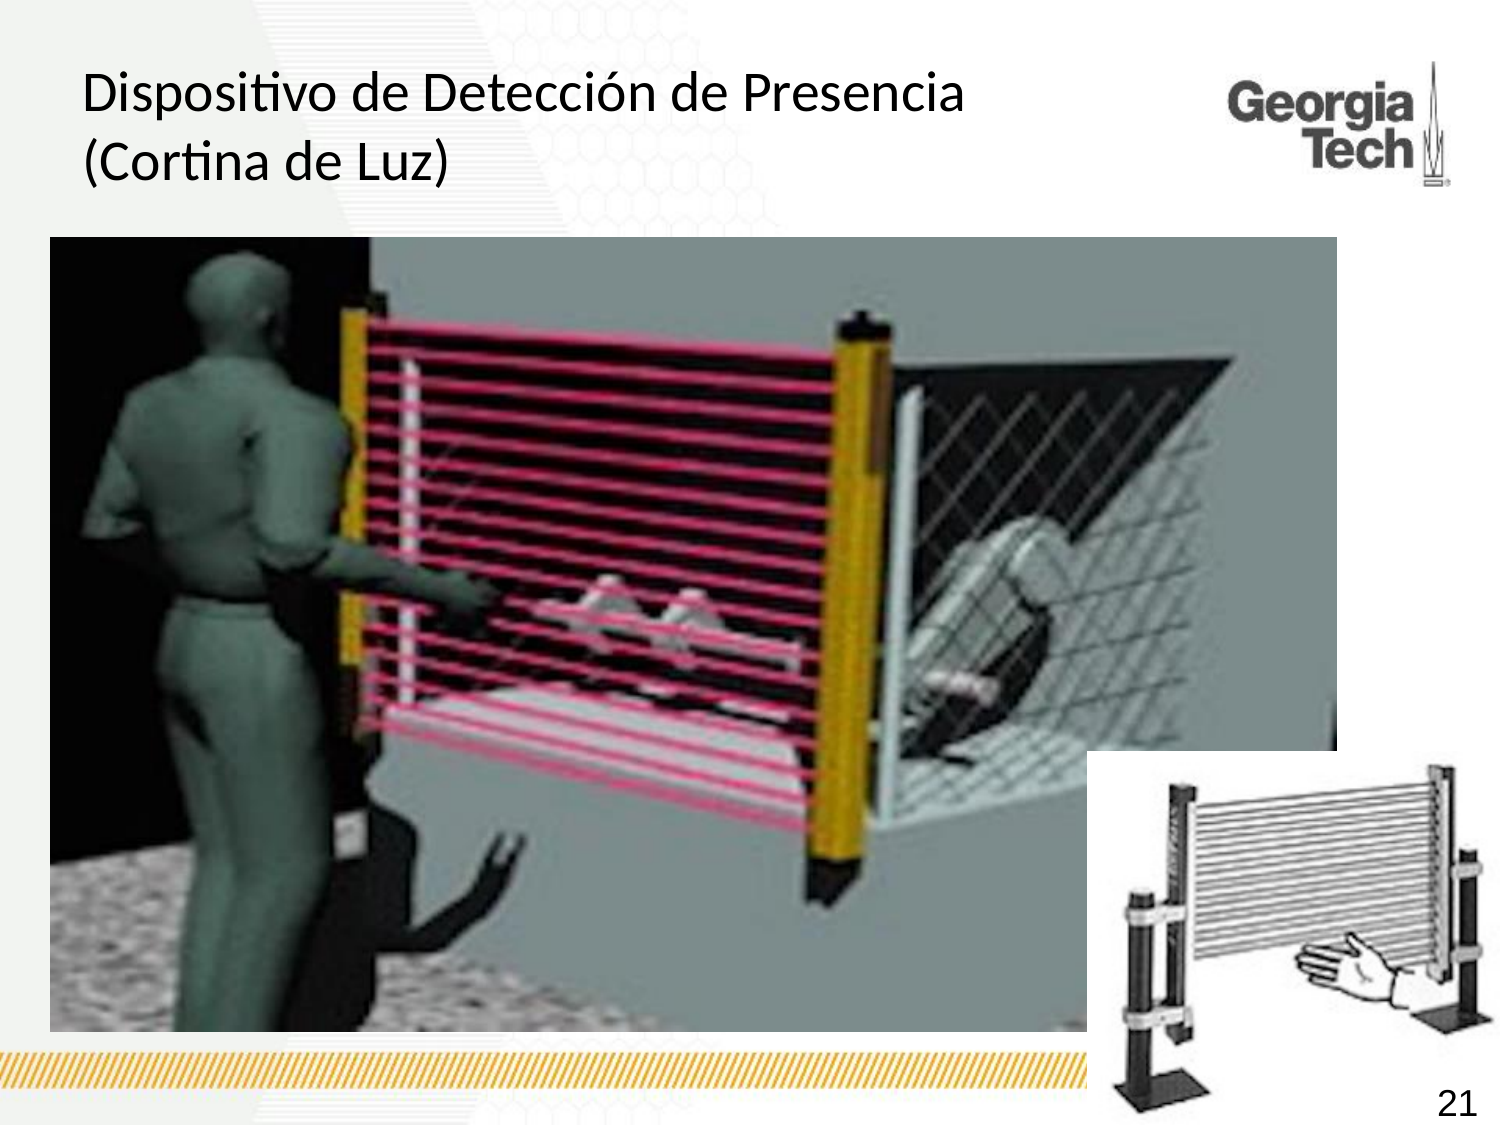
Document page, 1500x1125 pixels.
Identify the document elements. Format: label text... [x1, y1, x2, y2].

title Dispositivo de Detección de Presencia (Cortina de Luz) [74, 44, 1201, 201]
picture [0, 0, 1500, 1125]
